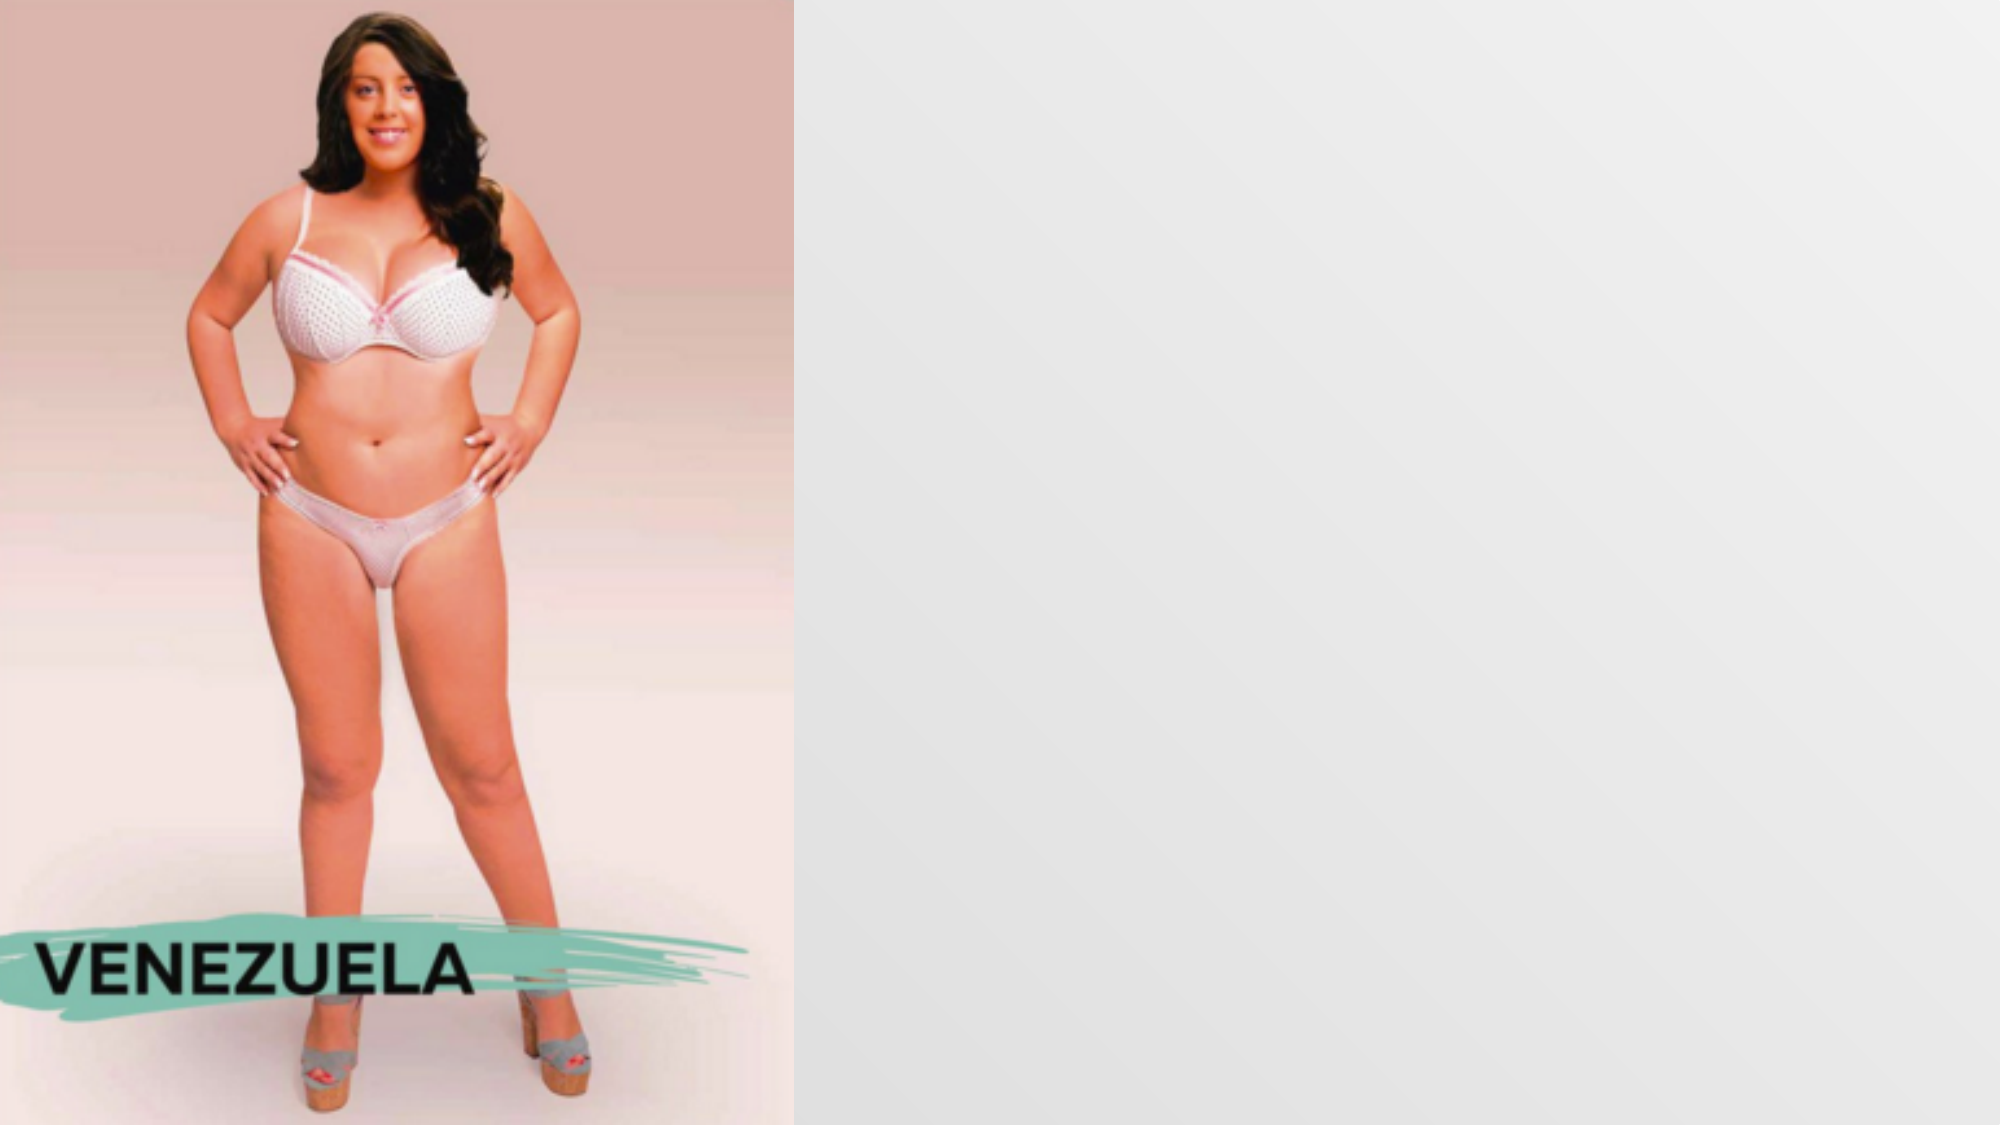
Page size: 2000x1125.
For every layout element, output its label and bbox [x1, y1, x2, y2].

picture [0, 0, 794, 1125]
